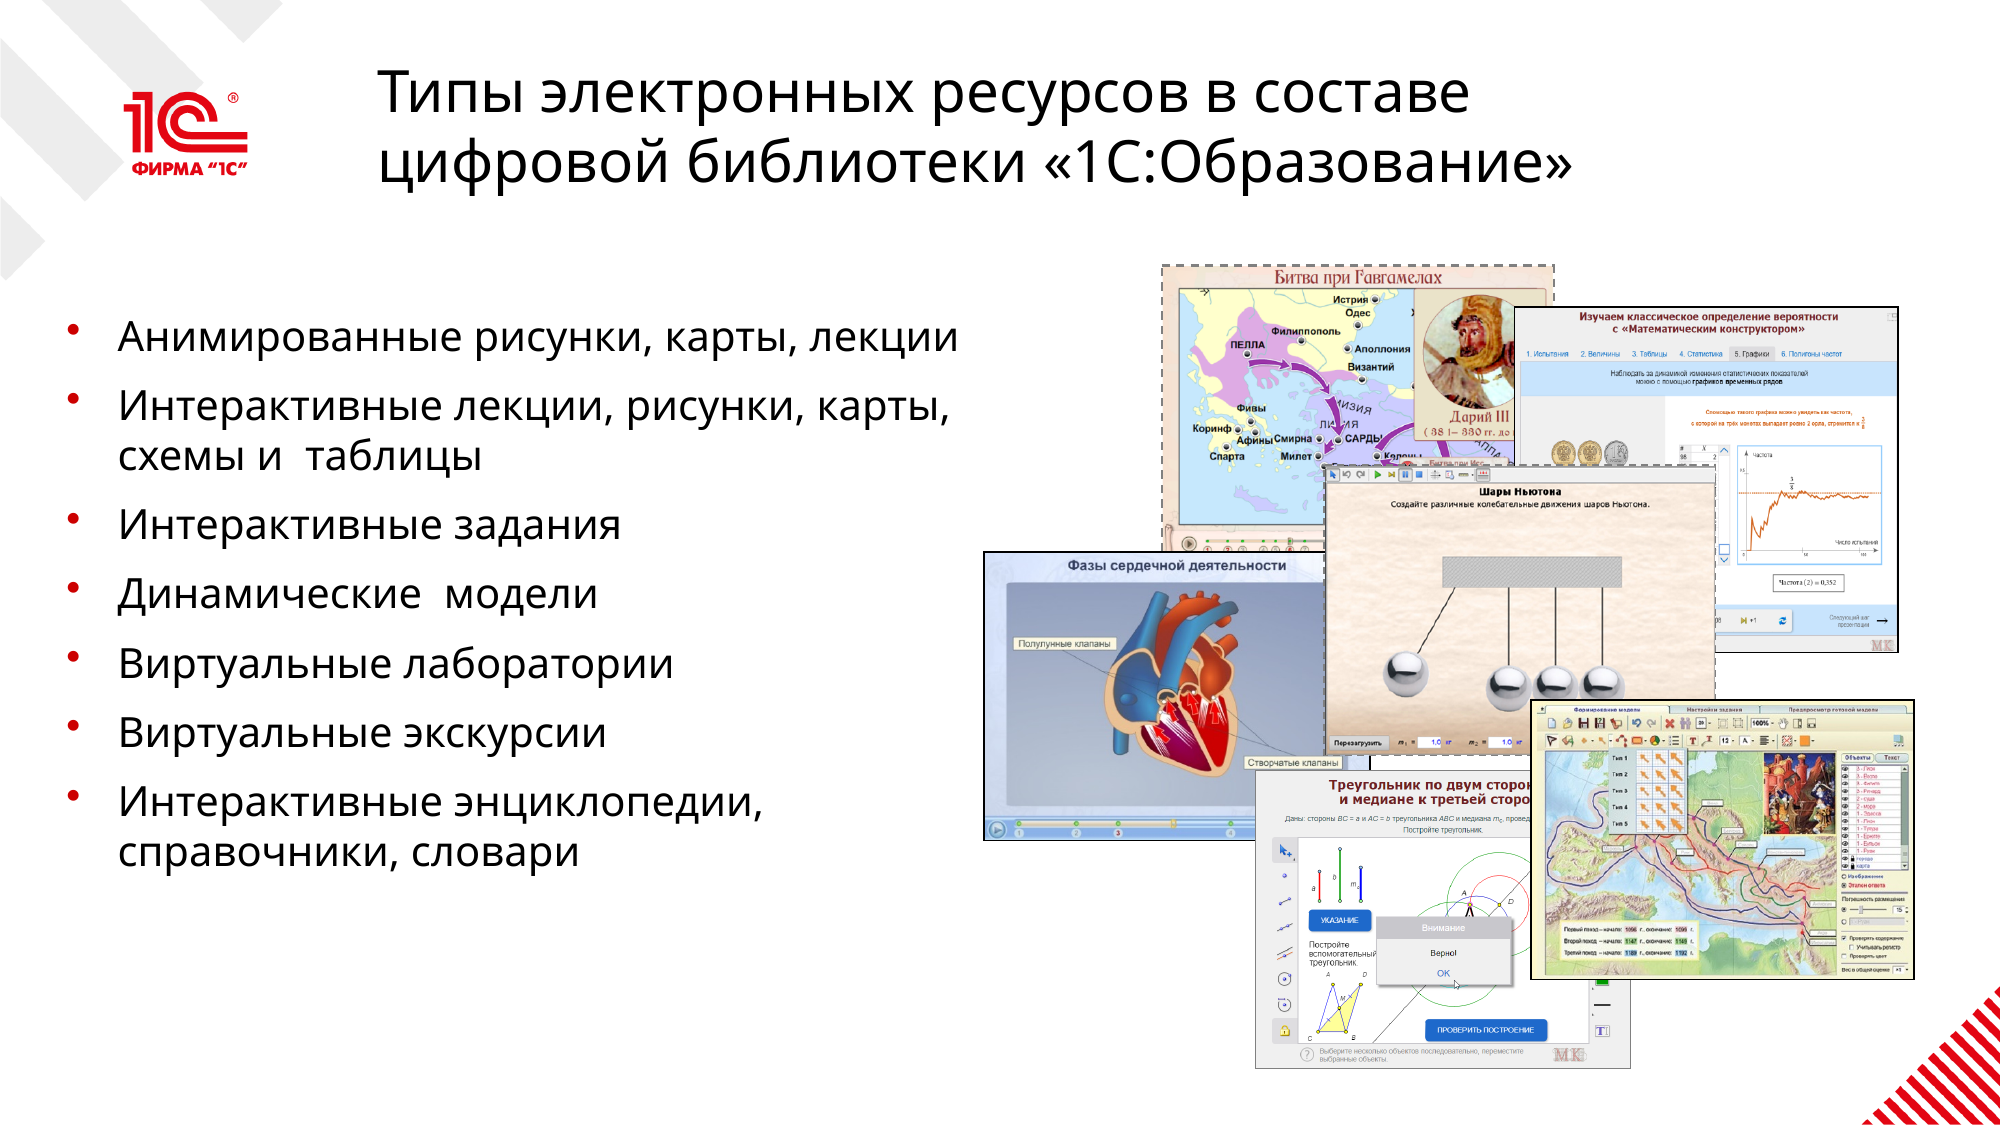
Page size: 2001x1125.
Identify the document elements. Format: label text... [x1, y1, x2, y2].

list Анимированные рисунки, карты, лекции Интерактивные лекции, рисунки, карты, схемы и таблицы Интерактивные задания Динамические модели Виртуальные лаборатории Виртуальные экскурсии Интерактивные энциклопедии, справочники, словари [51, 301, 985, 919]
picture [0, 0, 2000, 1125]
title Типы электронных ресурсов в составе цифровой библиотеки «1С:Образование» [362, 78, 1675, 171]
